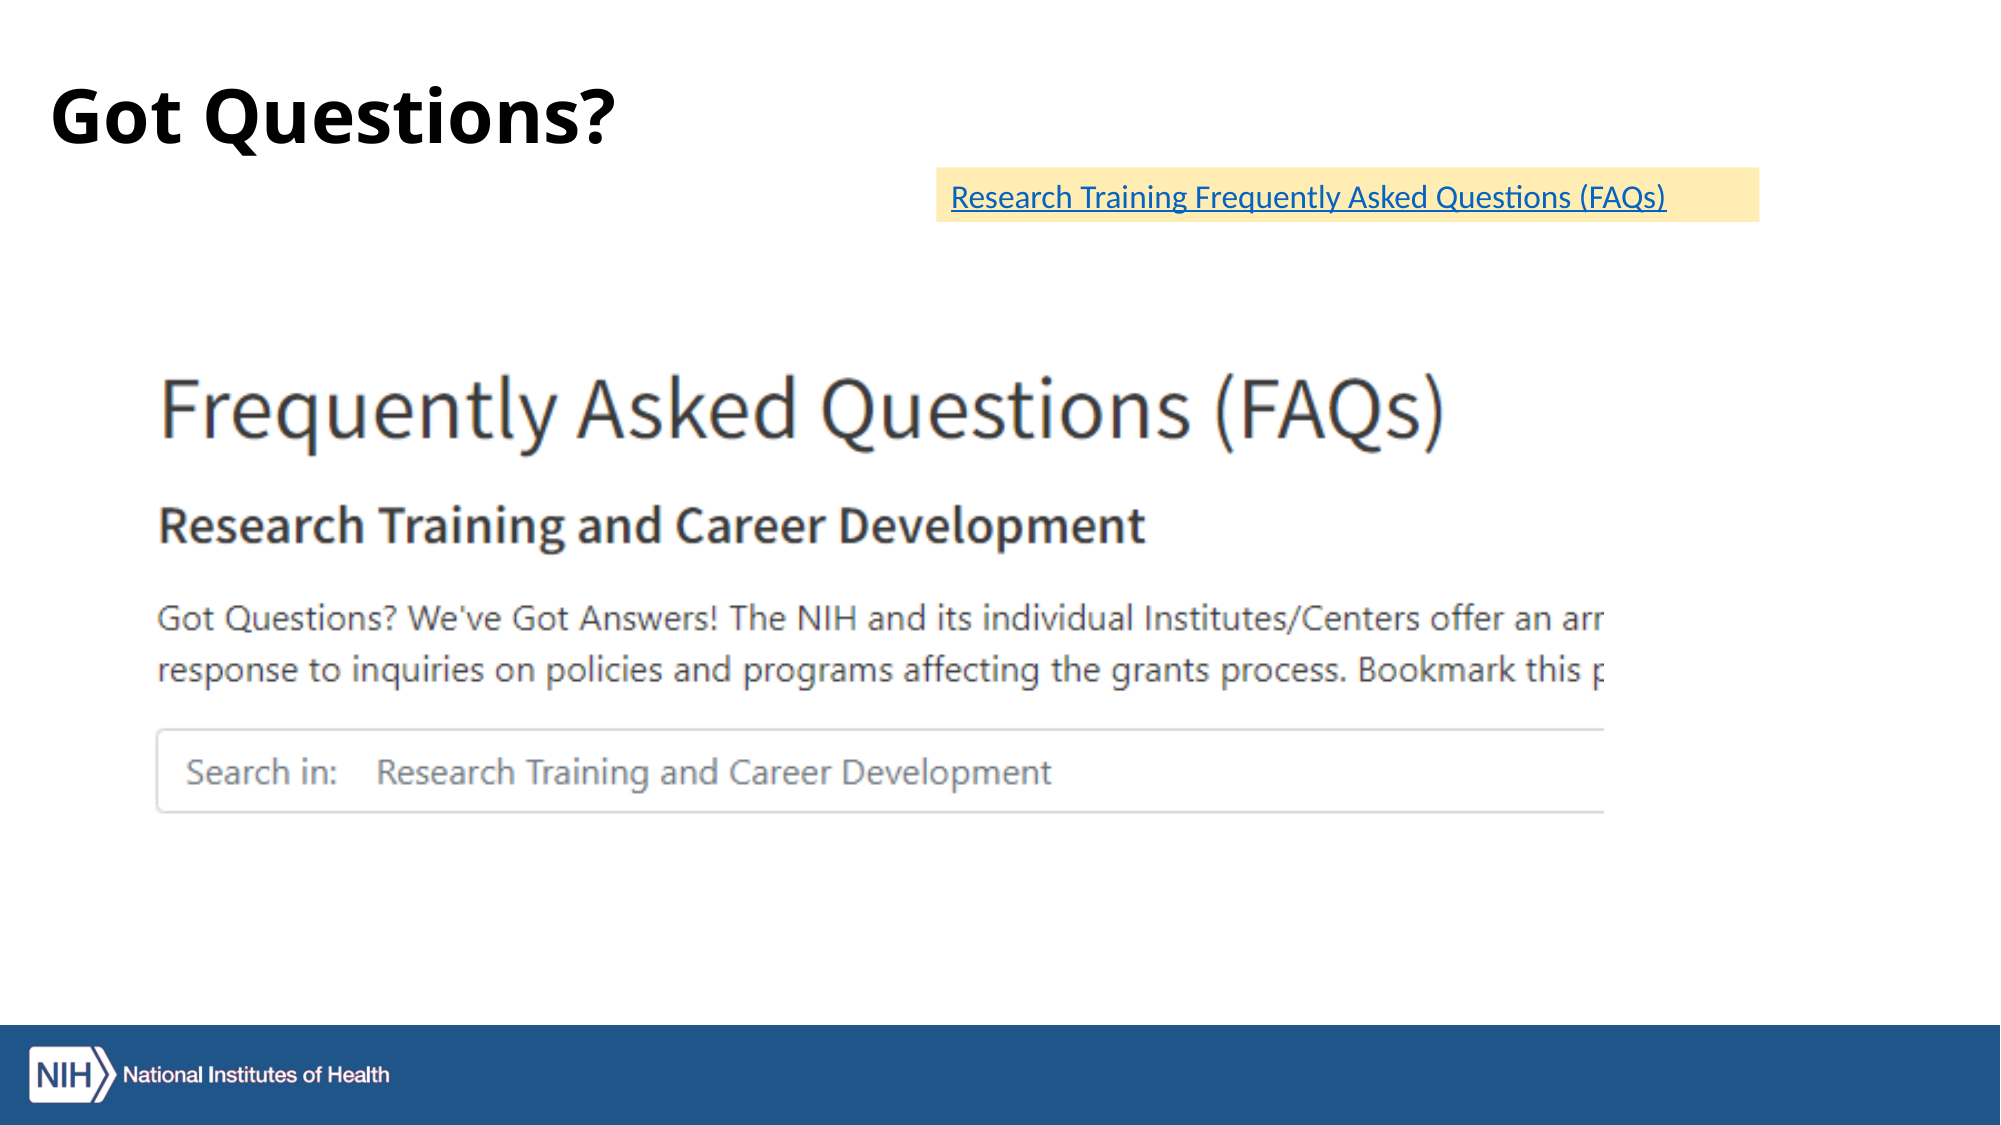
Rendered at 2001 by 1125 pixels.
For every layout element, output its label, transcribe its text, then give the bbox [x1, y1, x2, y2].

title Got Questions? [34, 10, 1760, 228]
text_box Research Training Frequently Asked Questions (FAQs) [936, 167, 1760, 222]
picture [15, 1042, 407, 1103]
picture [123, 327, 1604, 834]
